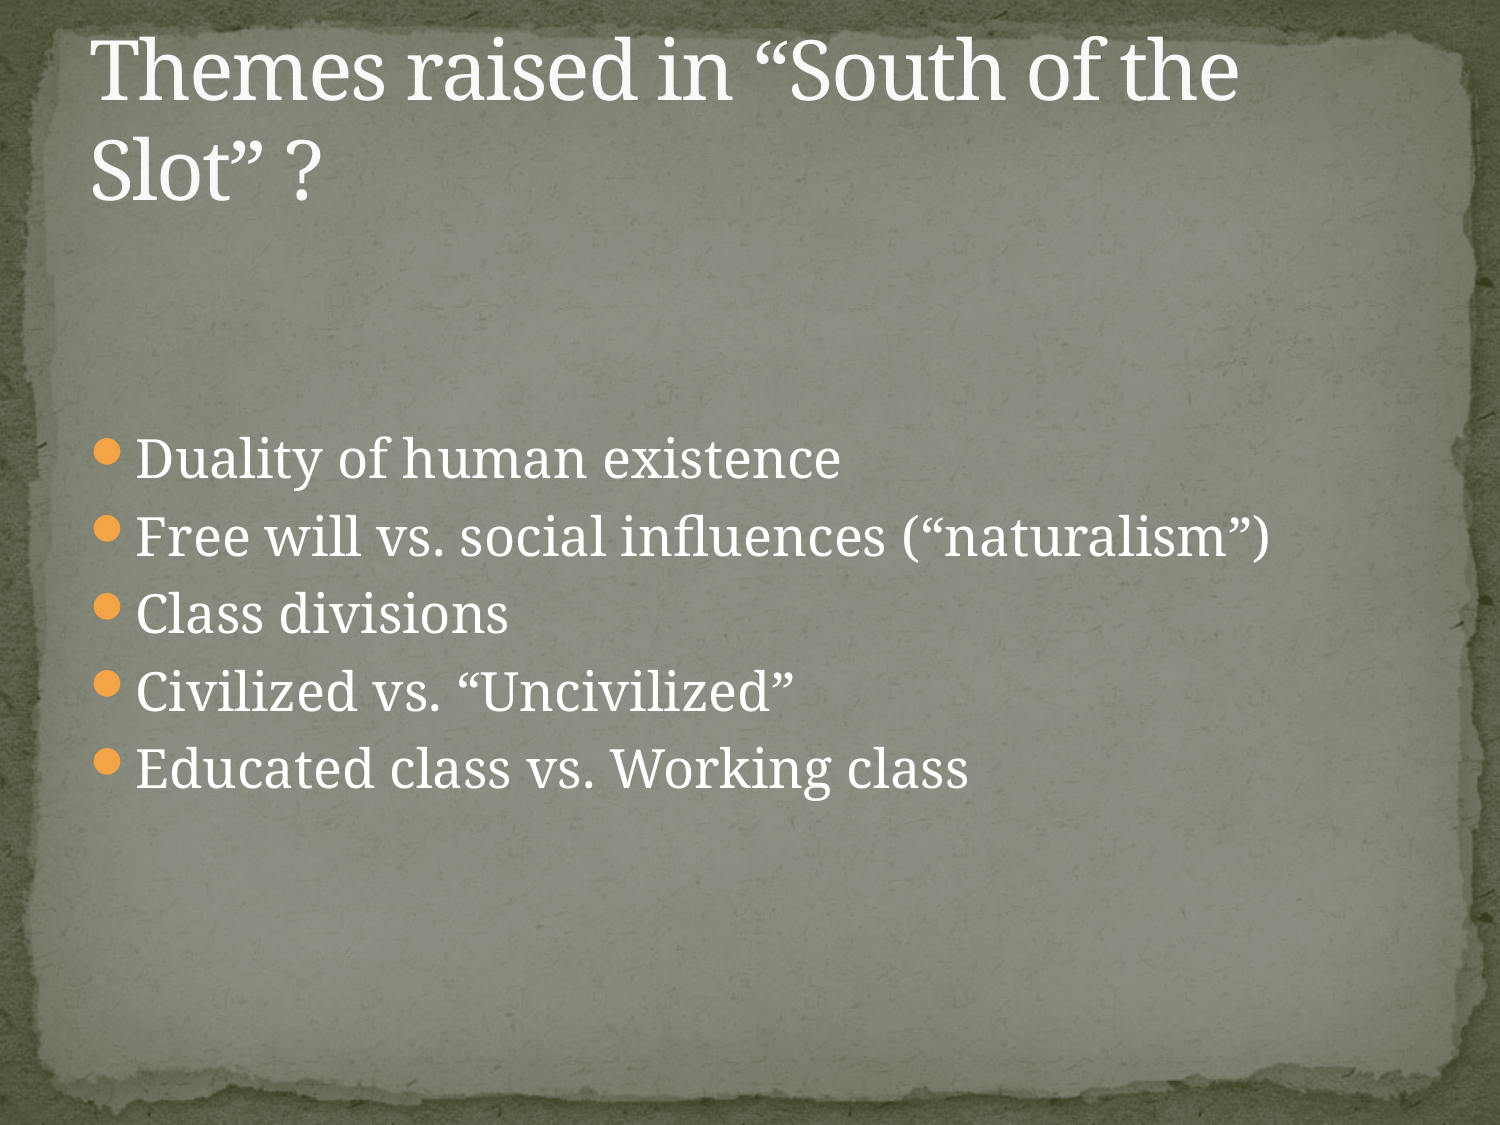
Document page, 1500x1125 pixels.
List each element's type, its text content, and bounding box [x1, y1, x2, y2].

title Themes raised in “South of the Slot” ? [74, 24, 1425, 225]
list Duality of human existence Free will vs. social influences (“naturalism”) Class divisions Civilized vs. “Uncivilized” Educated class vs. Working class [75, 262, 1500, 1005]
